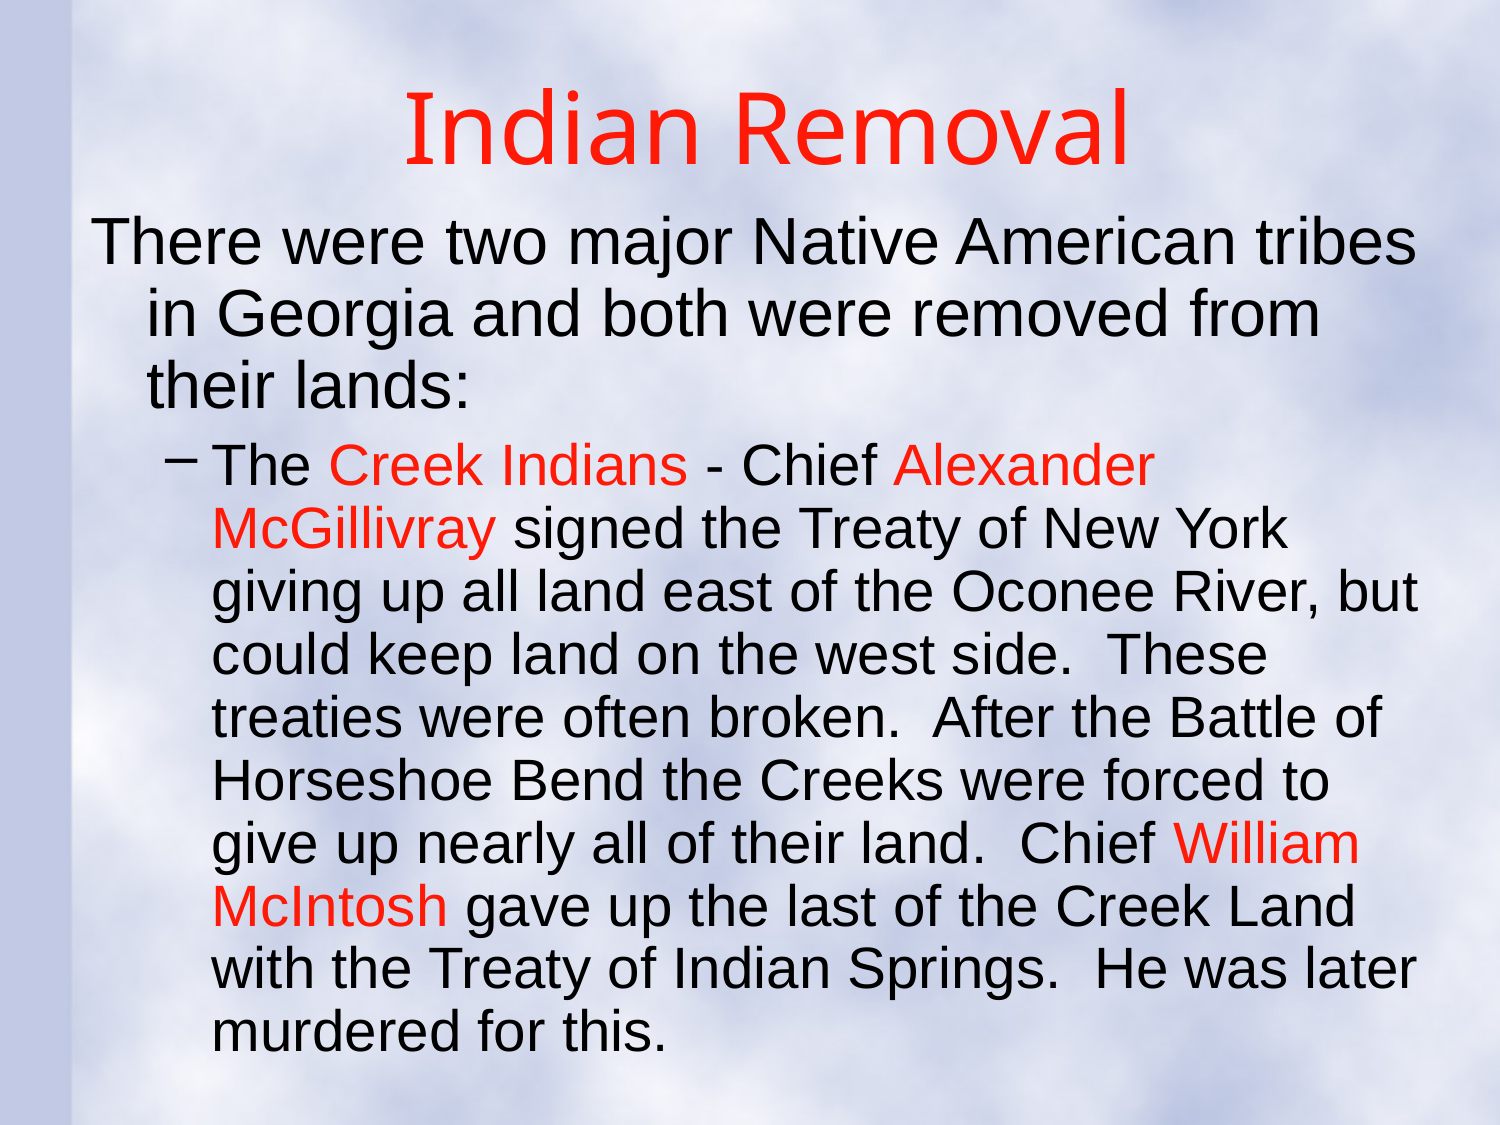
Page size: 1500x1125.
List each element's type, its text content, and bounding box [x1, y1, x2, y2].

picture [0, 0, 1500, 1125]
title Indian Removal [74, 49, 1463, 199]
list There were two major Native American tribes in Georgia and both were removed from their lands: The Creek Indians - Chief Alexander McGillivray signed the Treaty of New York giving up all land east of the Oconee River, but could keep land on the west side. These treaties were often broken. After the Battle of Horseshoe Bend the Creeks were forced to give up nearly all of their land. Chief William McIntosh gave up the last of the Creek Land with the Treaty of Indian Springs. He was later murdered for this. [74, 199, 1463, 1125]
